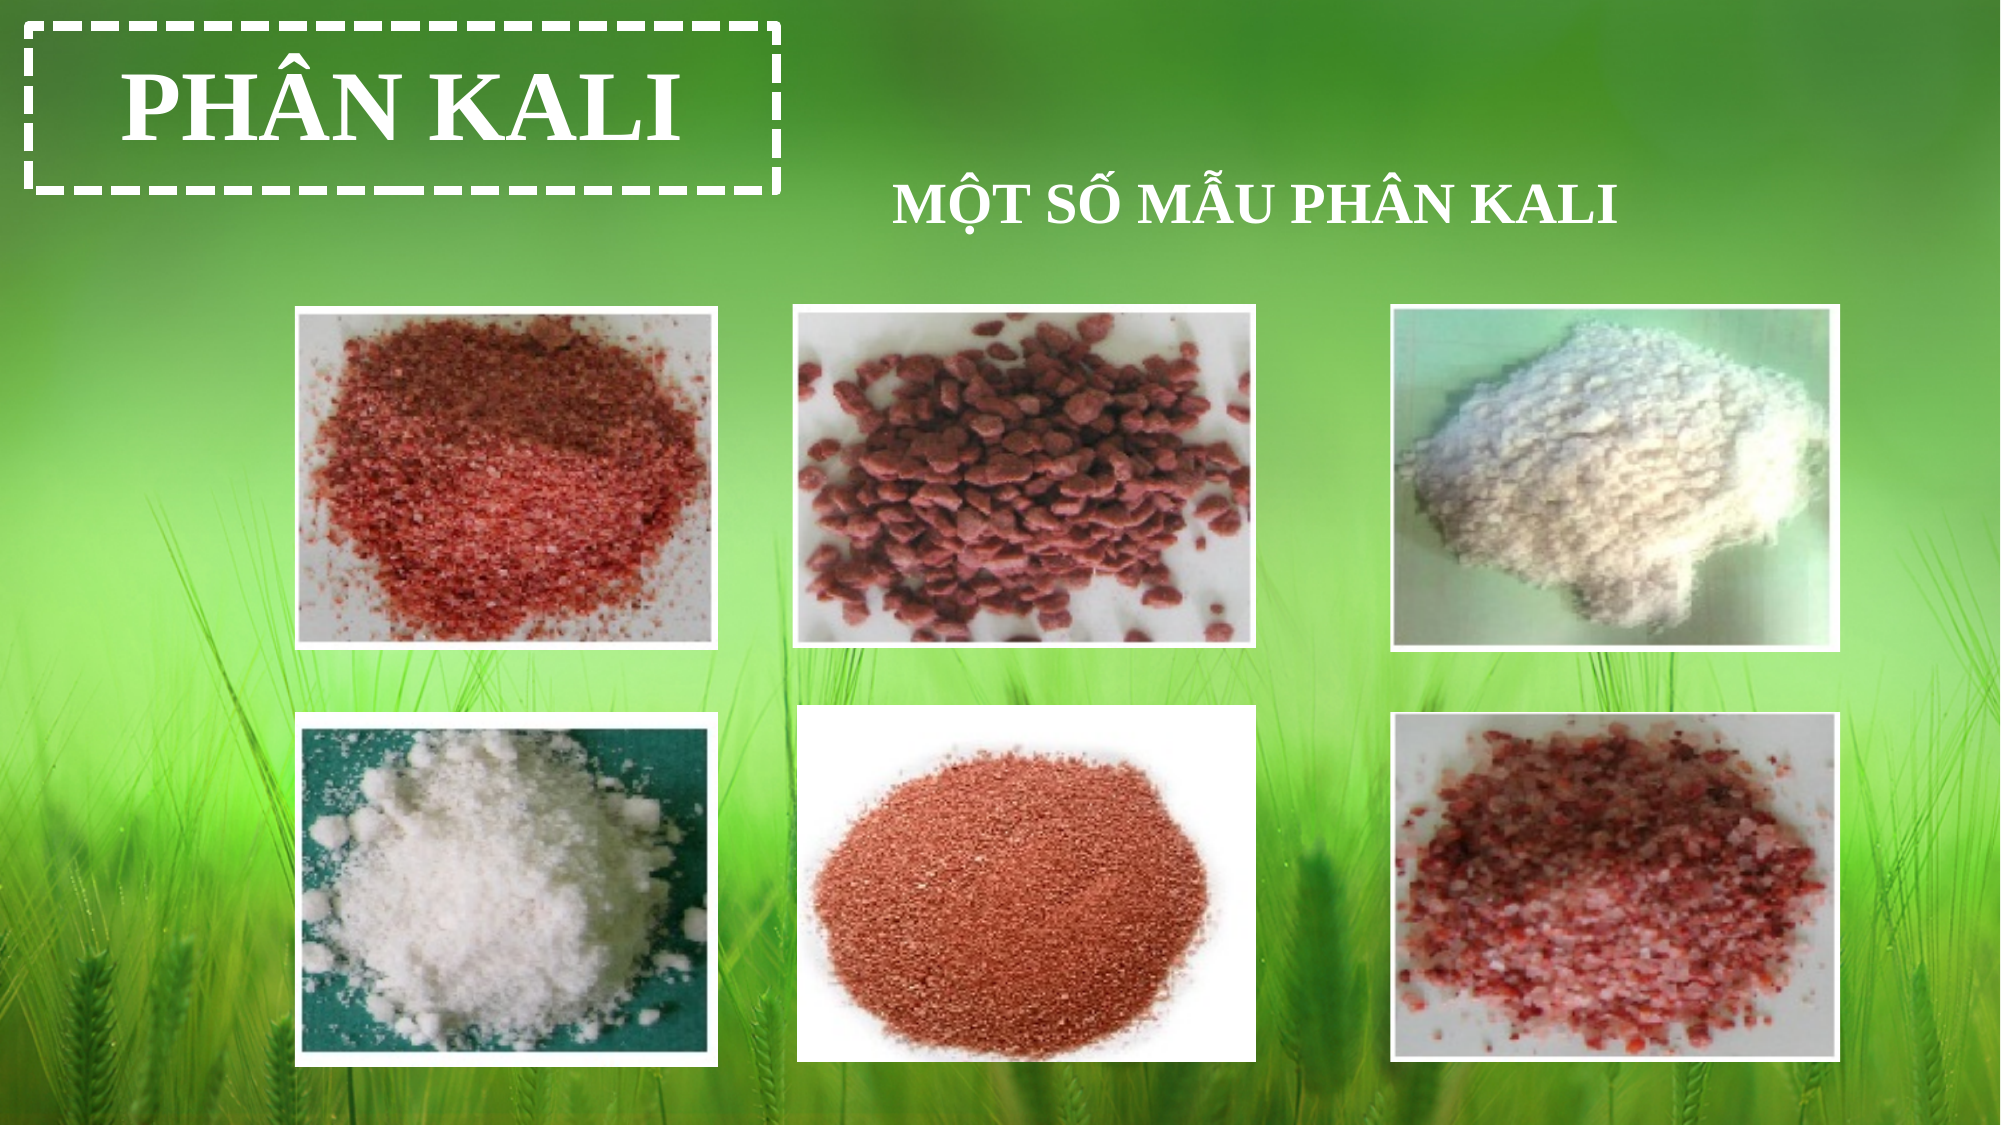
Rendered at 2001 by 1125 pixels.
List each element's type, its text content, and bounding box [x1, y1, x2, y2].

text_box MỘT SỐ MẪU PHÂN KALI [857, 158, 1654, 243]
text_box PHÂN KALI [28, 26, 777, 191]
picture [0, 0, 2001, 1125]
